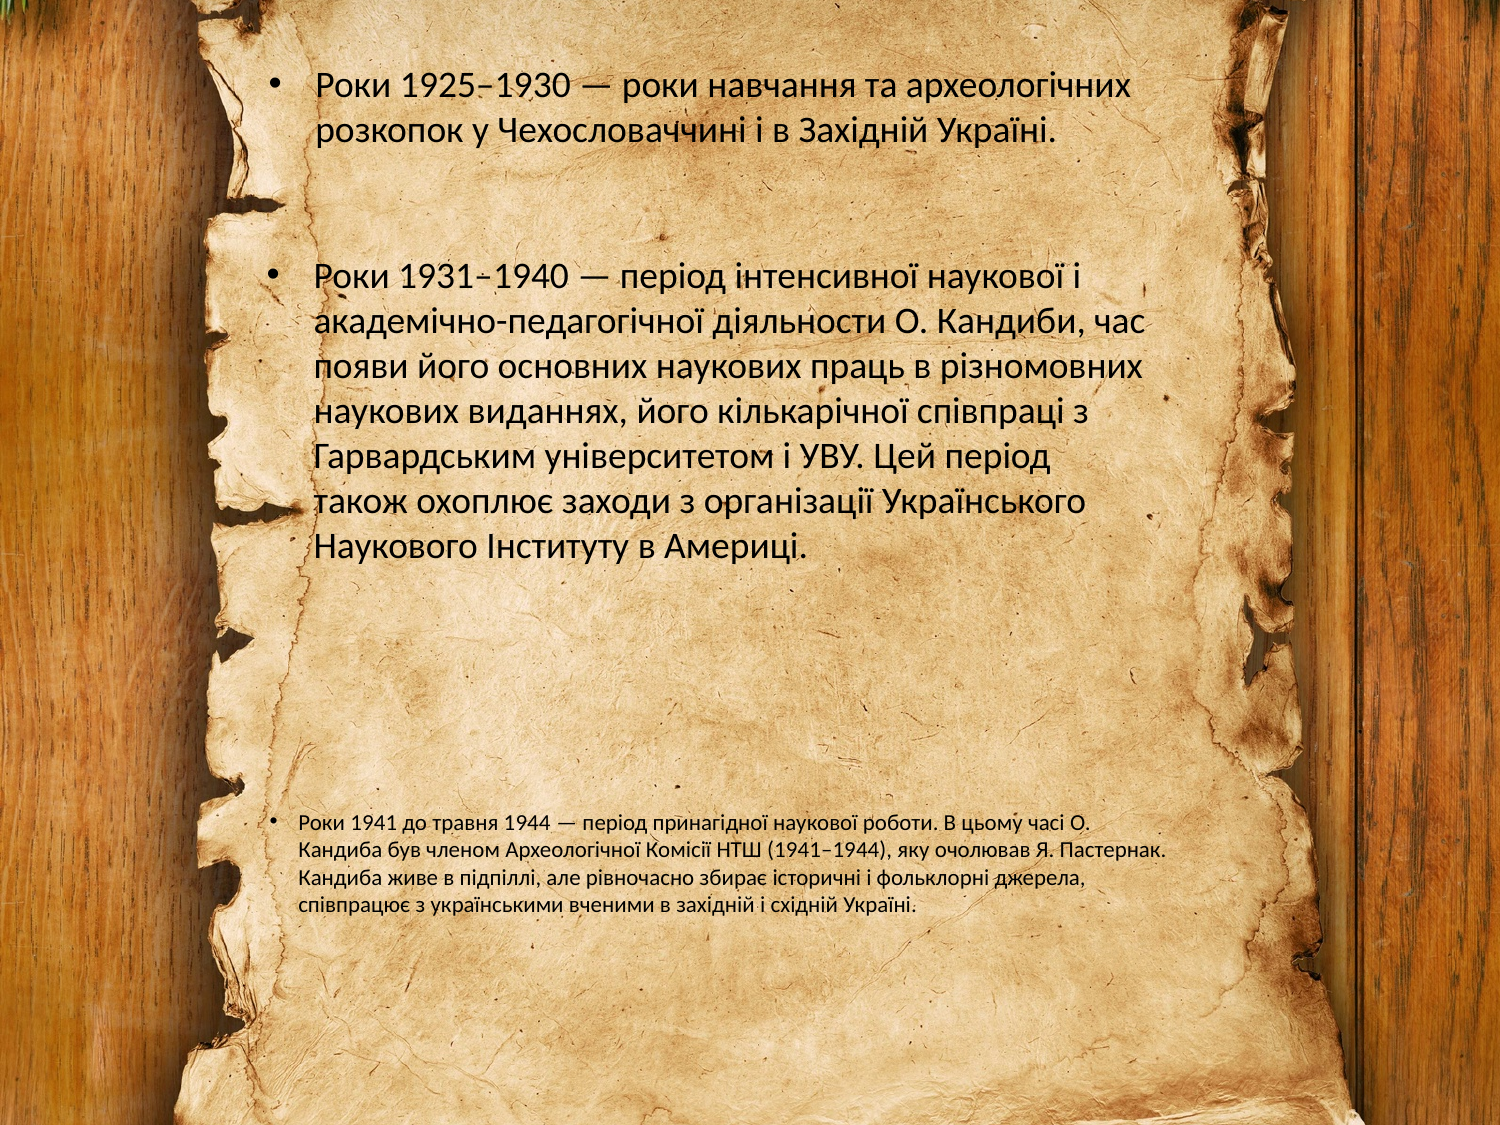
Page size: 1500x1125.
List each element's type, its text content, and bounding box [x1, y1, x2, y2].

title Роки 1941 до травня 1944 — період принагідної наукової роботи. В цьому часі О. Кандиба був членом Археологічної Комісії НТШ (1941–1944), яку очолював Я. Пастернак. Кандиба живе в підпіллі, але рівночасно збирає історичні і фольклорні джерела, співпрацює з українськими вченими в західній і східній Україні. [254, 798, 1188, 987]
text_box Роки 1931–1940 — період інтенсивної наукової і академічно-педагогічної діяльности О. Кандиби, час появи його основних наукових праць в різномовних наукових виданнях, його кількарічної співпраці з Гарвардським університетом і УВУ. Цей період також охоплює заходи з організації Українського Наукового Інституту в Америці. [251, 243, 1162, 619]
picture [0, 0, 1500, 1125]
text_box Роки 1925–1930 — роки навчання та археологічних розкопок у Чехословаччині і в Західній Україні. [253, 53, 1235, 158]
